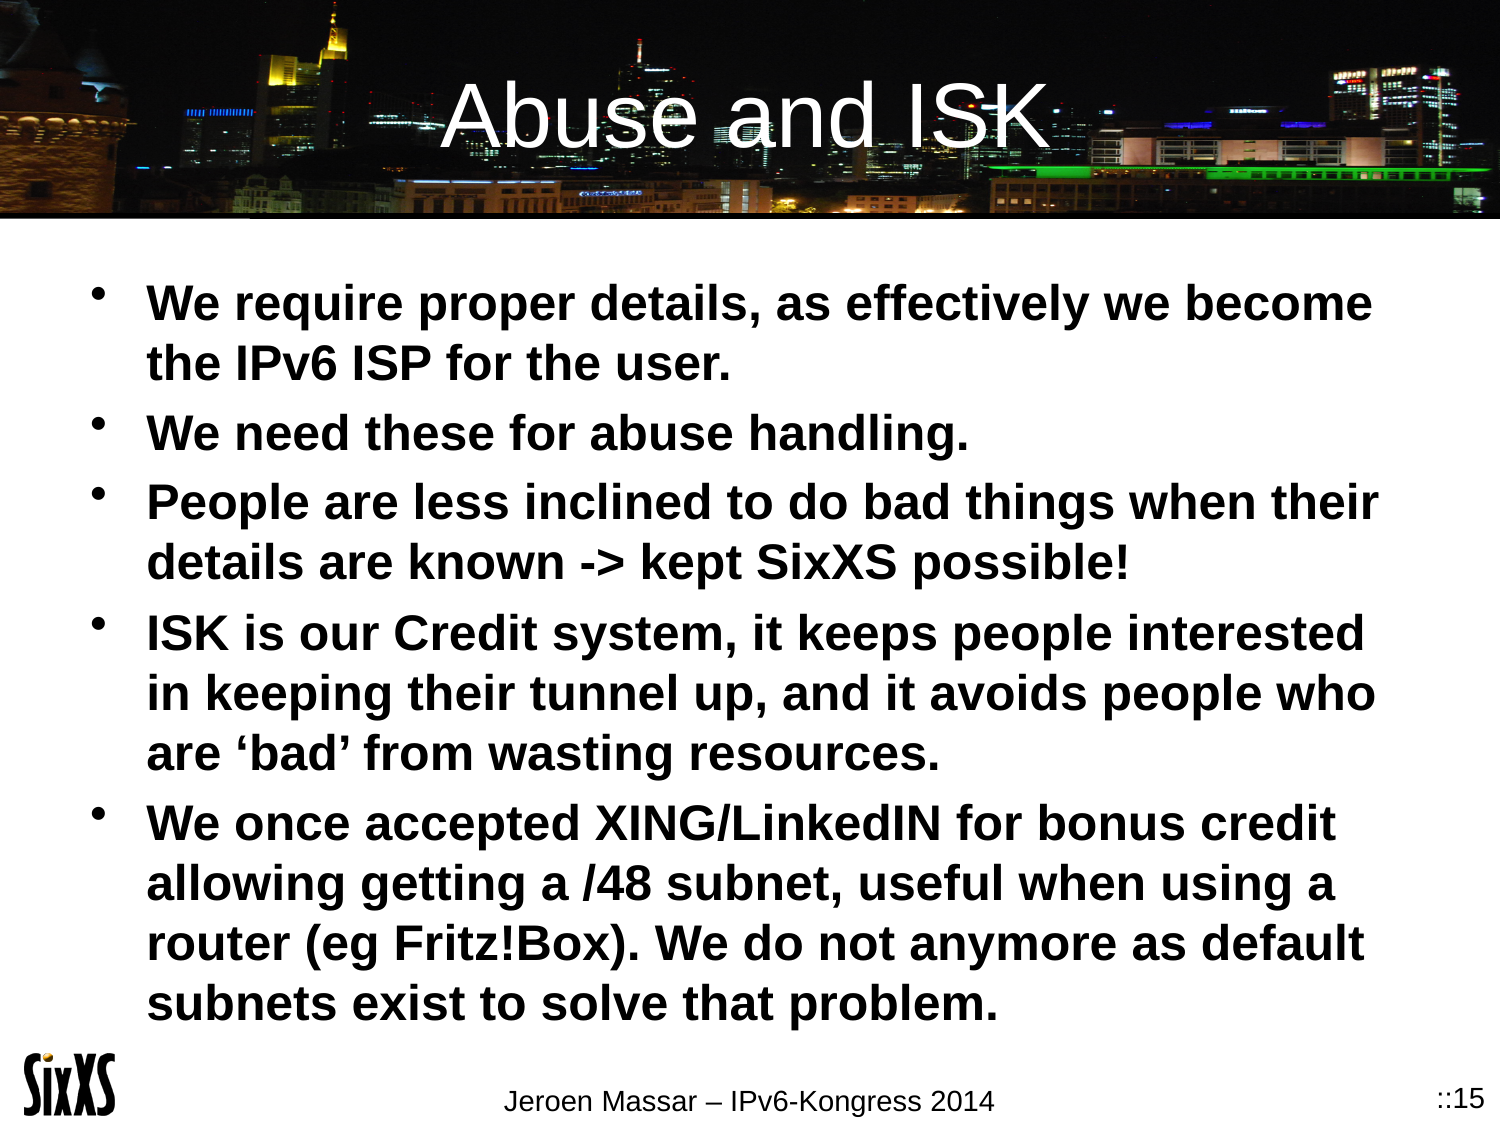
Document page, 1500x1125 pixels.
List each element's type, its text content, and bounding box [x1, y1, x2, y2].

picture [0, 0, 1500, 213]
picture [21, 1037, 116, 1125]
list We require proper details, as effectively we become the IPv6 ISP for the user. We need these for abuse handling. People are less inclined to do bad things when their details are known -> kept SixXS possible! ISK is our Credit system, it keeps people interested in keeping their tunnel up, and it avoids people who are ‘bad’ from wasting resources. We once accepted XING/LinkedIN for bonus credit allowing getting a /48 subnet, useful when using a router (eg Fritz!Box). We do not anymore as default subnets exist to solve that problem. [75, 262, 1425, 1005]
title Abuse and ISK [74, 37, 1420, 184]
